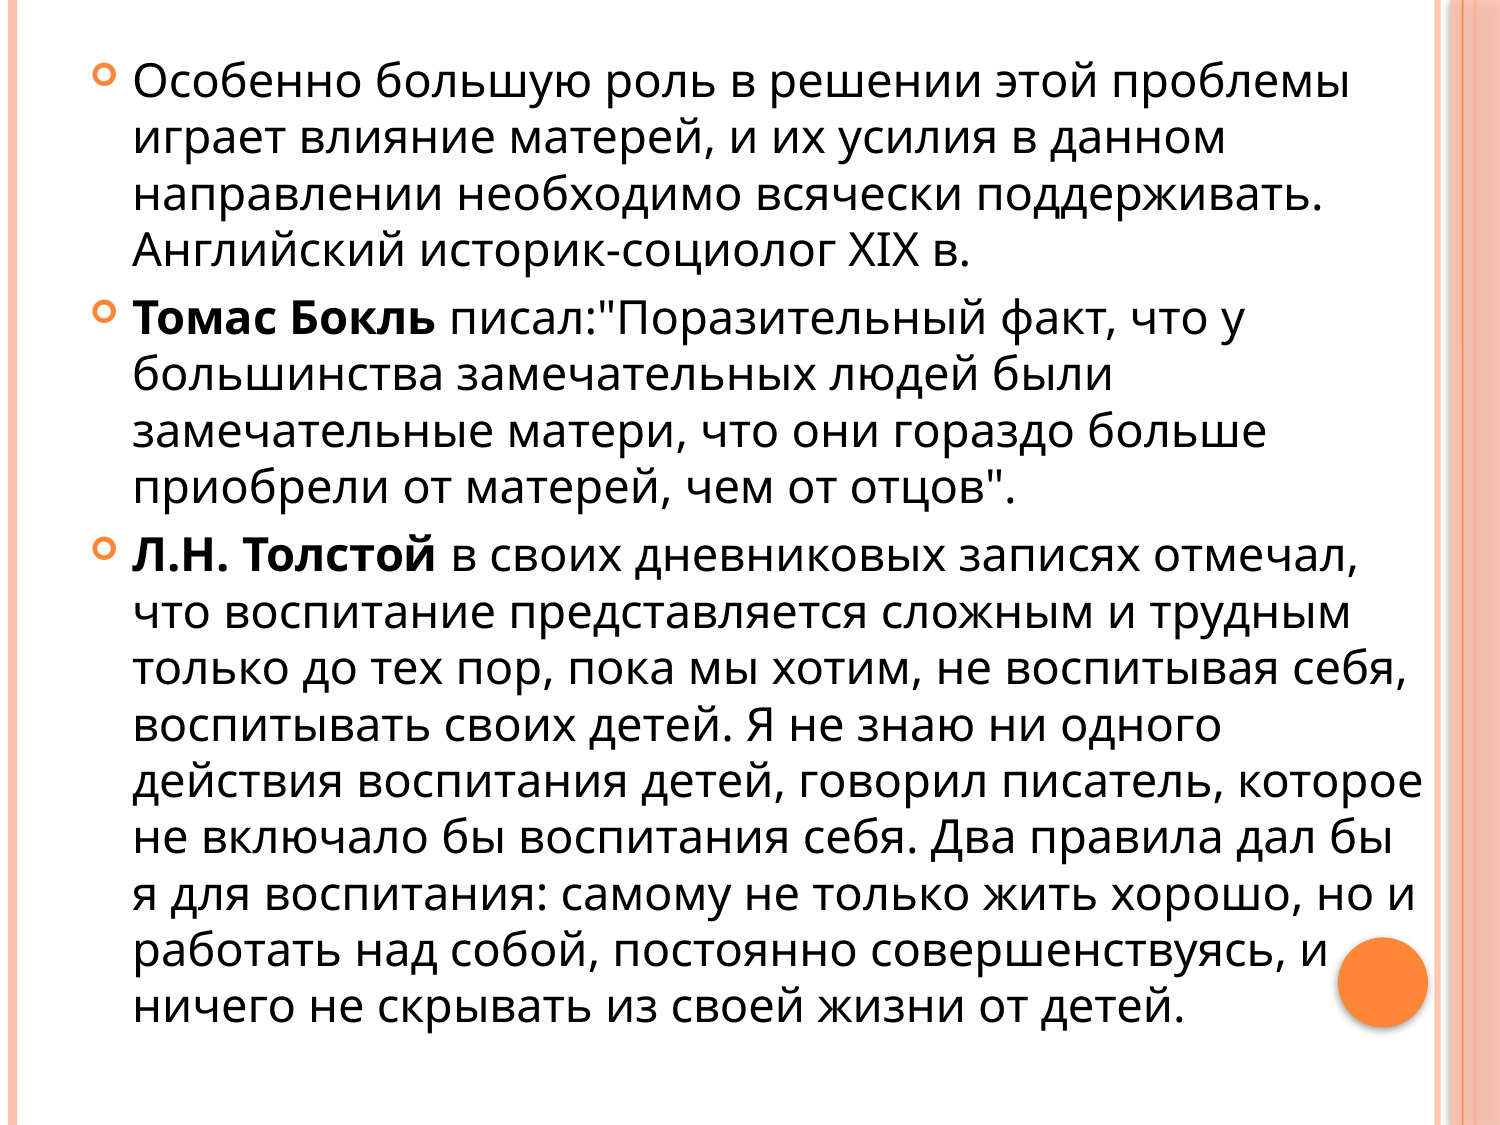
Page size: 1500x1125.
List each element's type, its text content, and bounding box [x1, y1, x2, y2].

list Особенно большую роль в решении этой проблемы играет влияние матерей, и их усилия в данном направлении необходимо всячески поддерживать. Английский историк-социолог XIX в. Томас Бокль писал:"Поразительный факт, что у большинства замечательных людей были замечательные матери, что они гораздо больше приобрели от матерей, чем от отцов". Л.H. Толстой в своих дневниковых записях отмечал, что воспитание представляется сложным и трудным только до тех пор, пока мы хотим, не воспитывая себя, воспитывать своих детей. Я не знаю ни одного действия воспитания детей, говорил писатель, которое не включало бы воспитания себя. Два правила дал бы я для воспитания: самому не только жить хорошо, но и работать над собой, постоянно совершенствуясь, и ничего не скрывать из своей жизни от детей. [75, 42, 1447, 1062]
